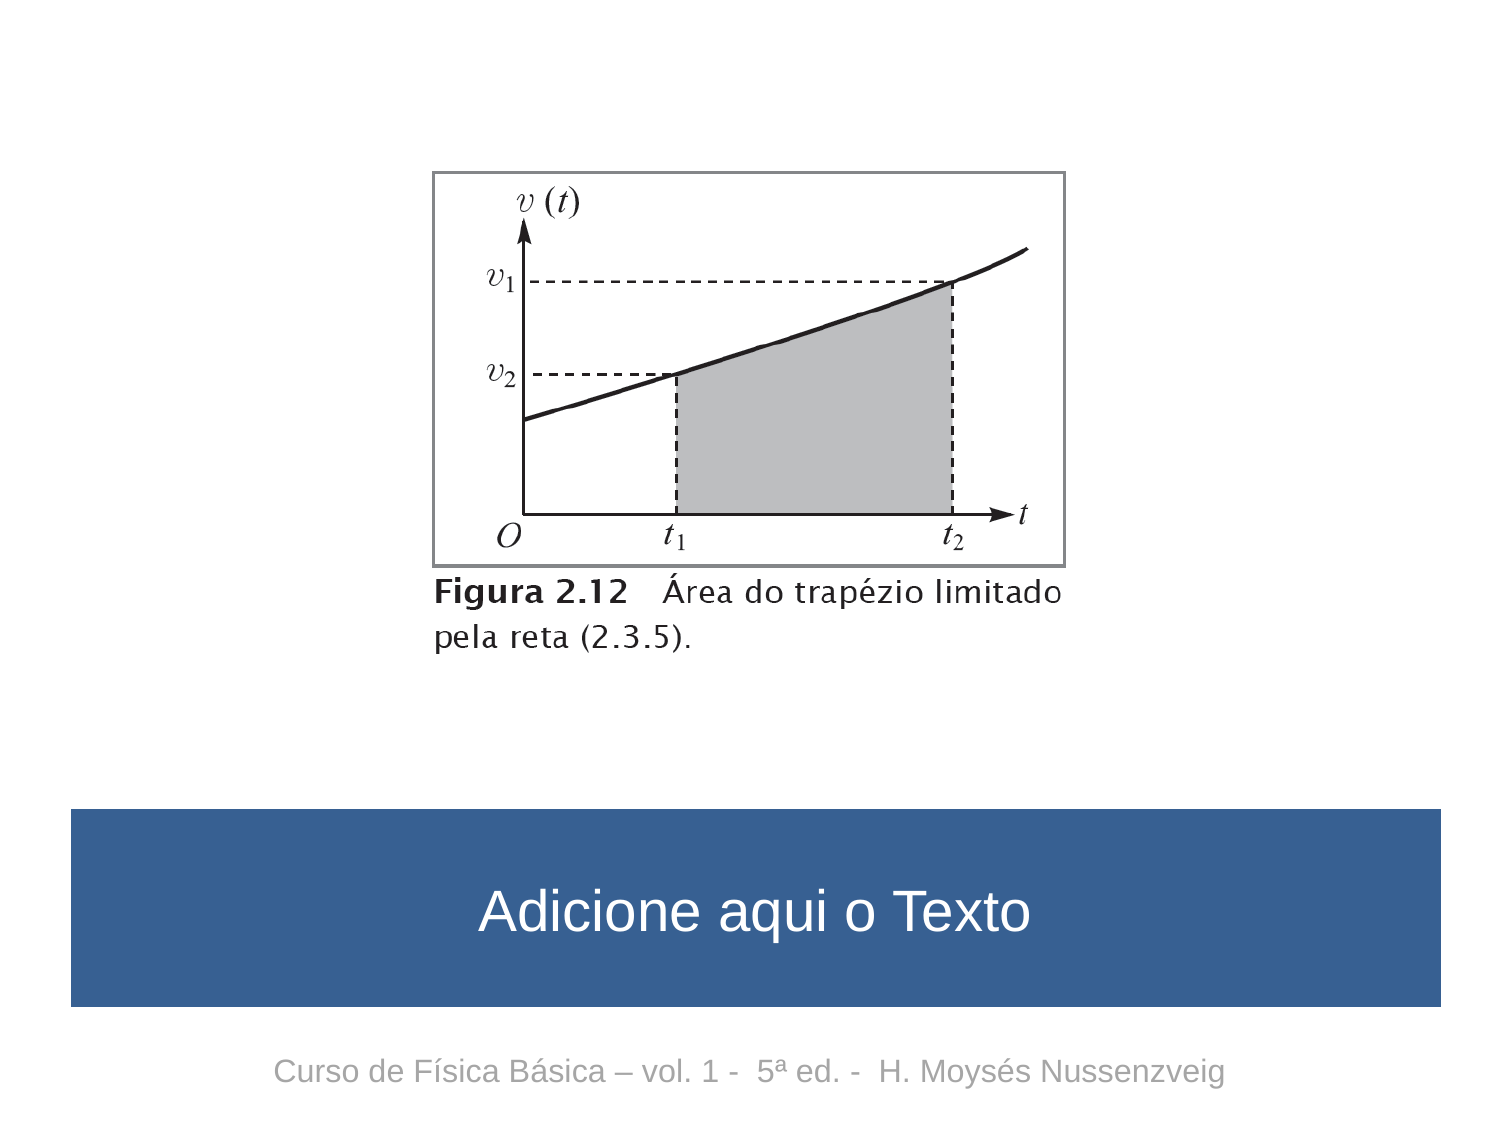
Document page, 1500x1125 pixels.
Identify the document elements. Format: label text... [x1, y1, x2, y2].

footer Curso de Física Básica – vol. 1 - 5ª ed. - H. Moysés Nussenzveig [0, 1042, 1500, 1103]
picture [420, 152, 1092, 665]
text_box Adicione aqui o Texto [70, 808, 1442, 1008]
